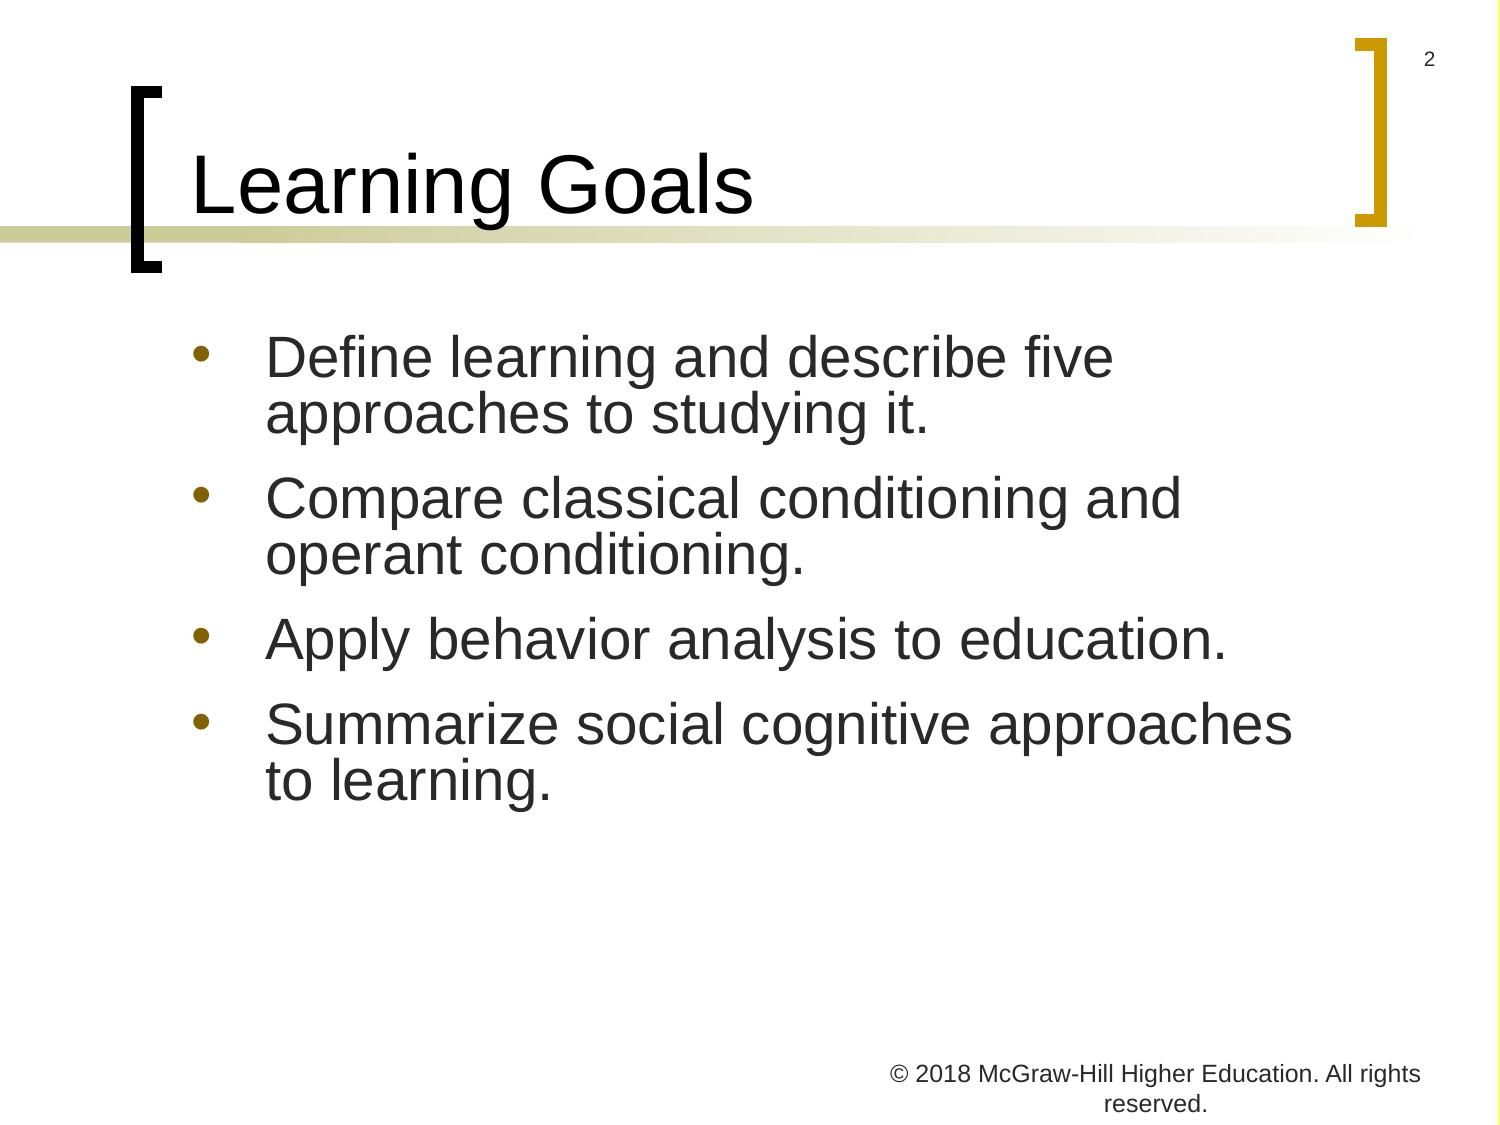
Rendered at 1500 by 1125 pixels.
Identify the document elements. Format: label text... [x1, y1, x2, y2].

title Learning Goals [175, 5, 1350, 238]
list Define learning and describe five approaches to studying it. Compare classical conditioning and operant conditioning. Apply behavior analysis to education. Summarize social cognitive approaches to learning. [176, 324, 1372, 938]
